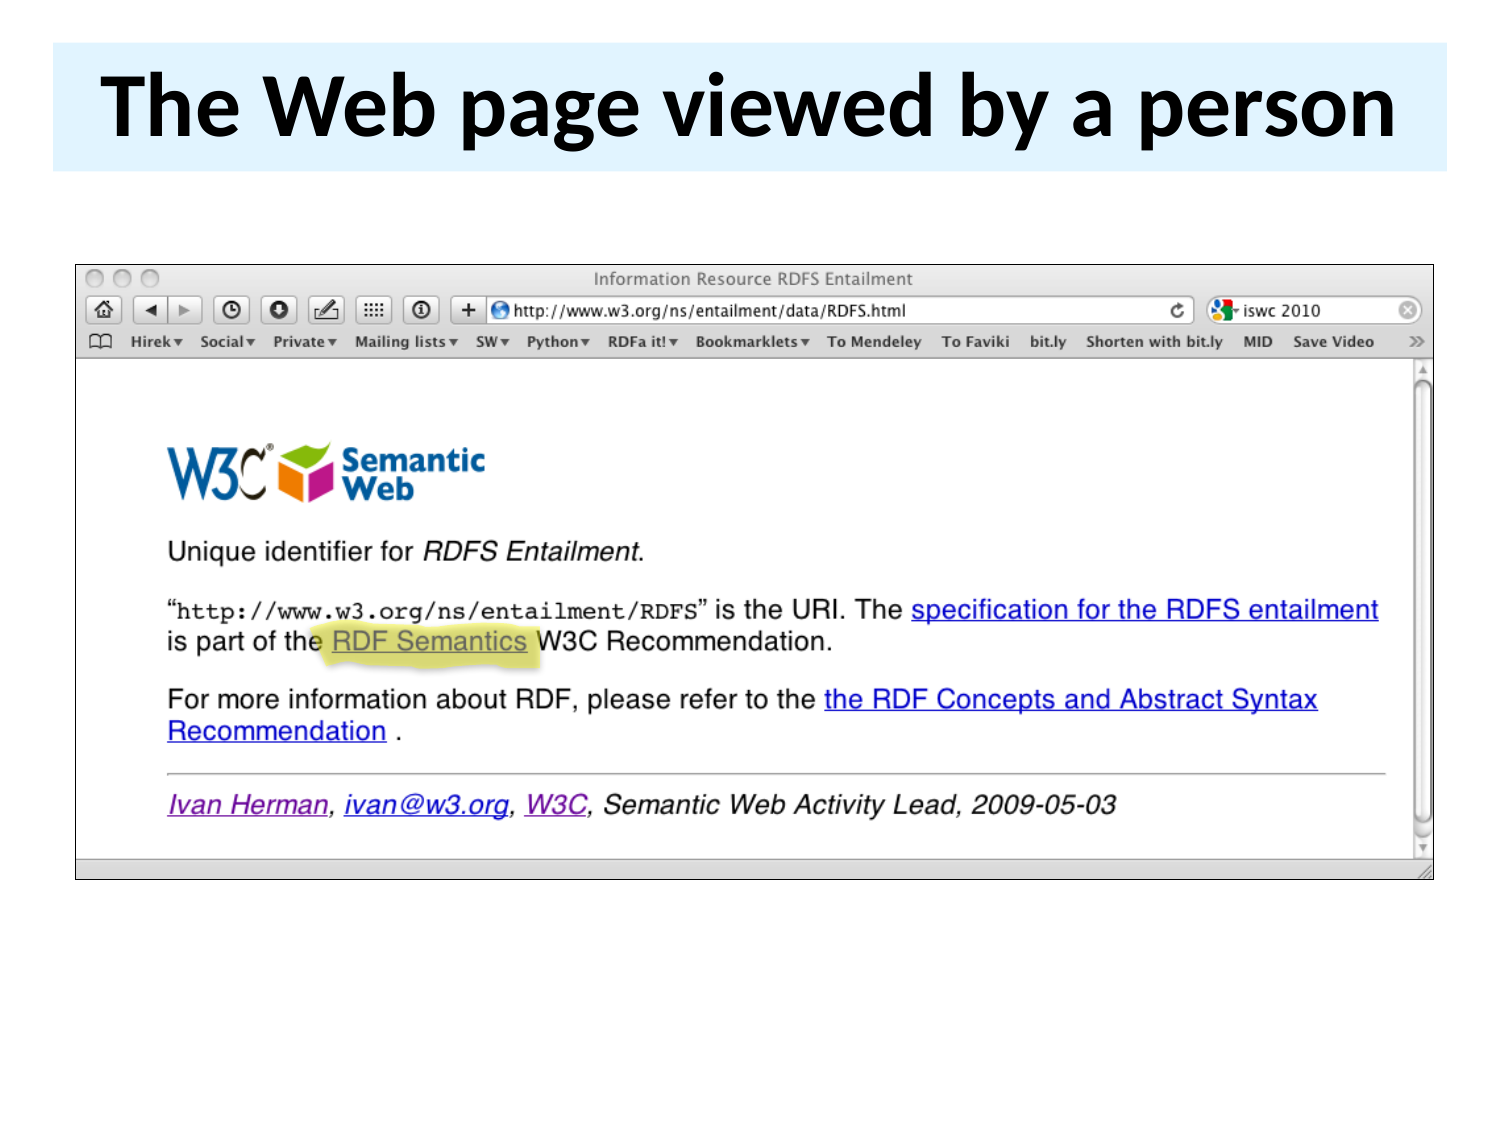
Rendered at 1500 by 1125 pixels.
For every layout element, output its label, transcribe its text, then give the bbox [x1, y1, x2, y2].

title The Web page viewed by a person [53, 42, 1447, 172]
picture [75, 264, 1434, 880]
